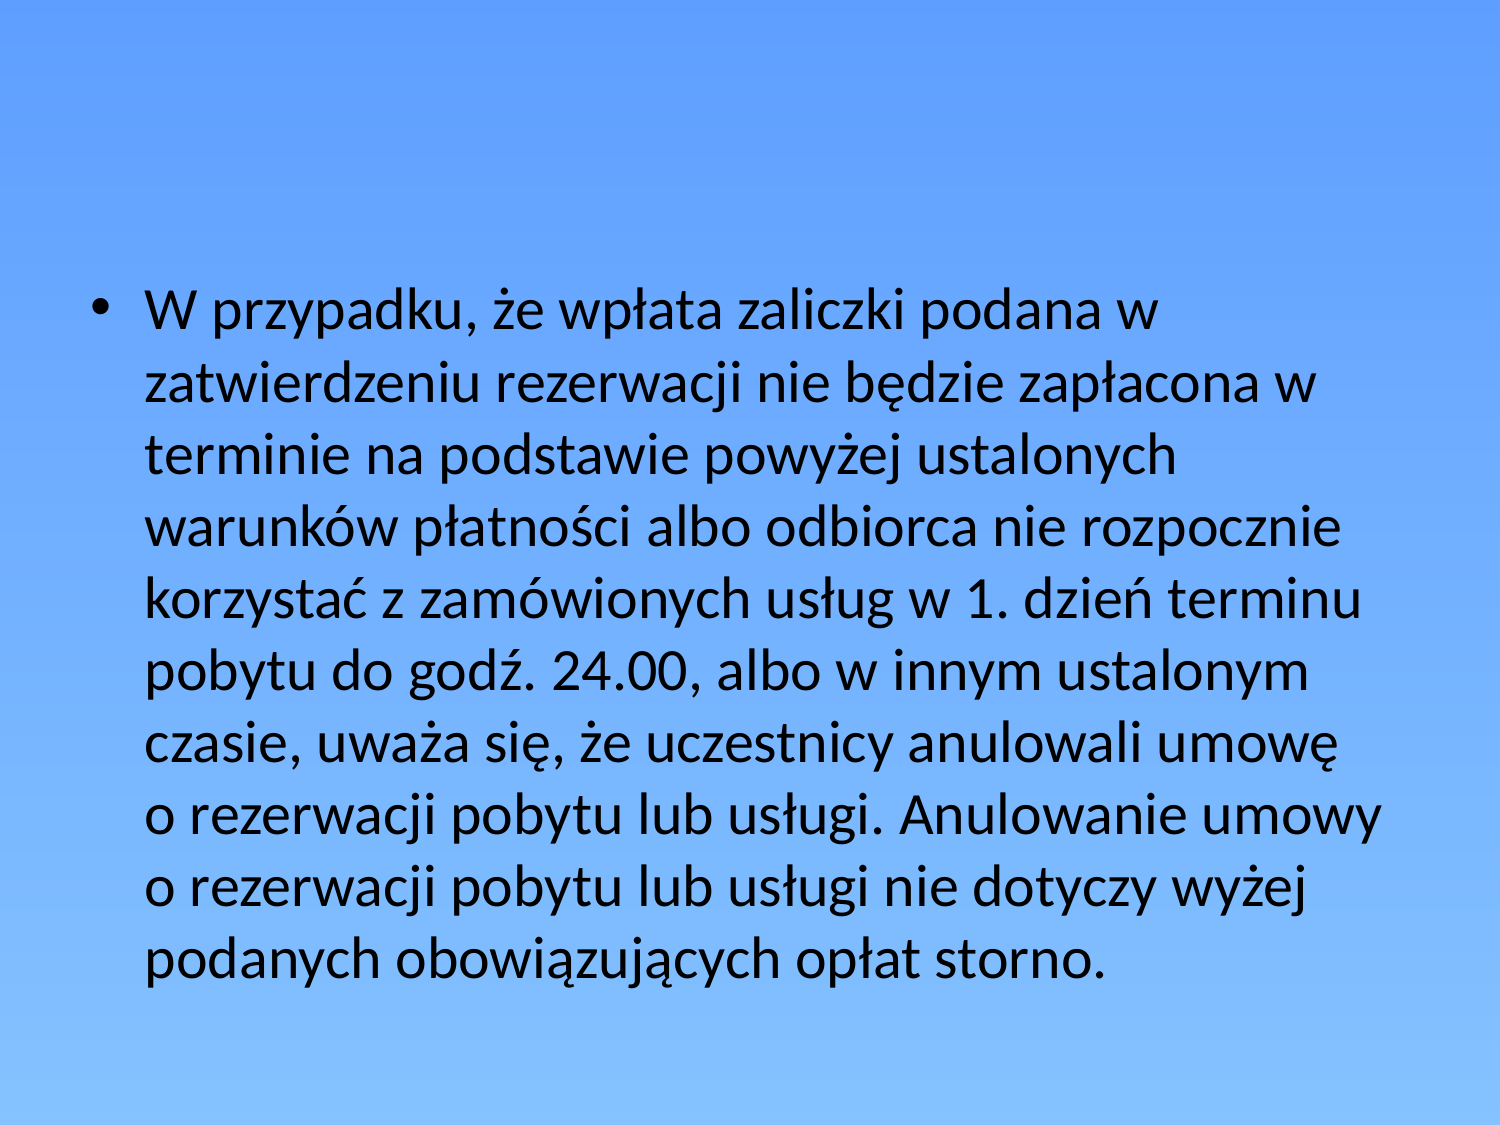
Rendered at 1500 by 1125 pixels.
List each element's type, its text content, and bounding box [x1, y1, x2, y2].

list W przypadku, że wpłata zaliczki podana w zatwierdzeniu rezerwacji nie będzie zapłacona w terminie na podstawie powyżej ustalonych warunków płatności albo odbiorca nie rozpocznie korzystać z zamówionych usług w 1. dzień terminu pobytu do godź. 24.00, albo w innym ustalonym czasie, uważa się, że uczestnicy anulowali umowę o rezerwacji pobytu lub usługi. Anulowanie umowy o rezerwacji pobytu lub usługi nie dotyczy wyżej podanych obowiązujących opłat storno. [75, 262, 1425, 1005]
